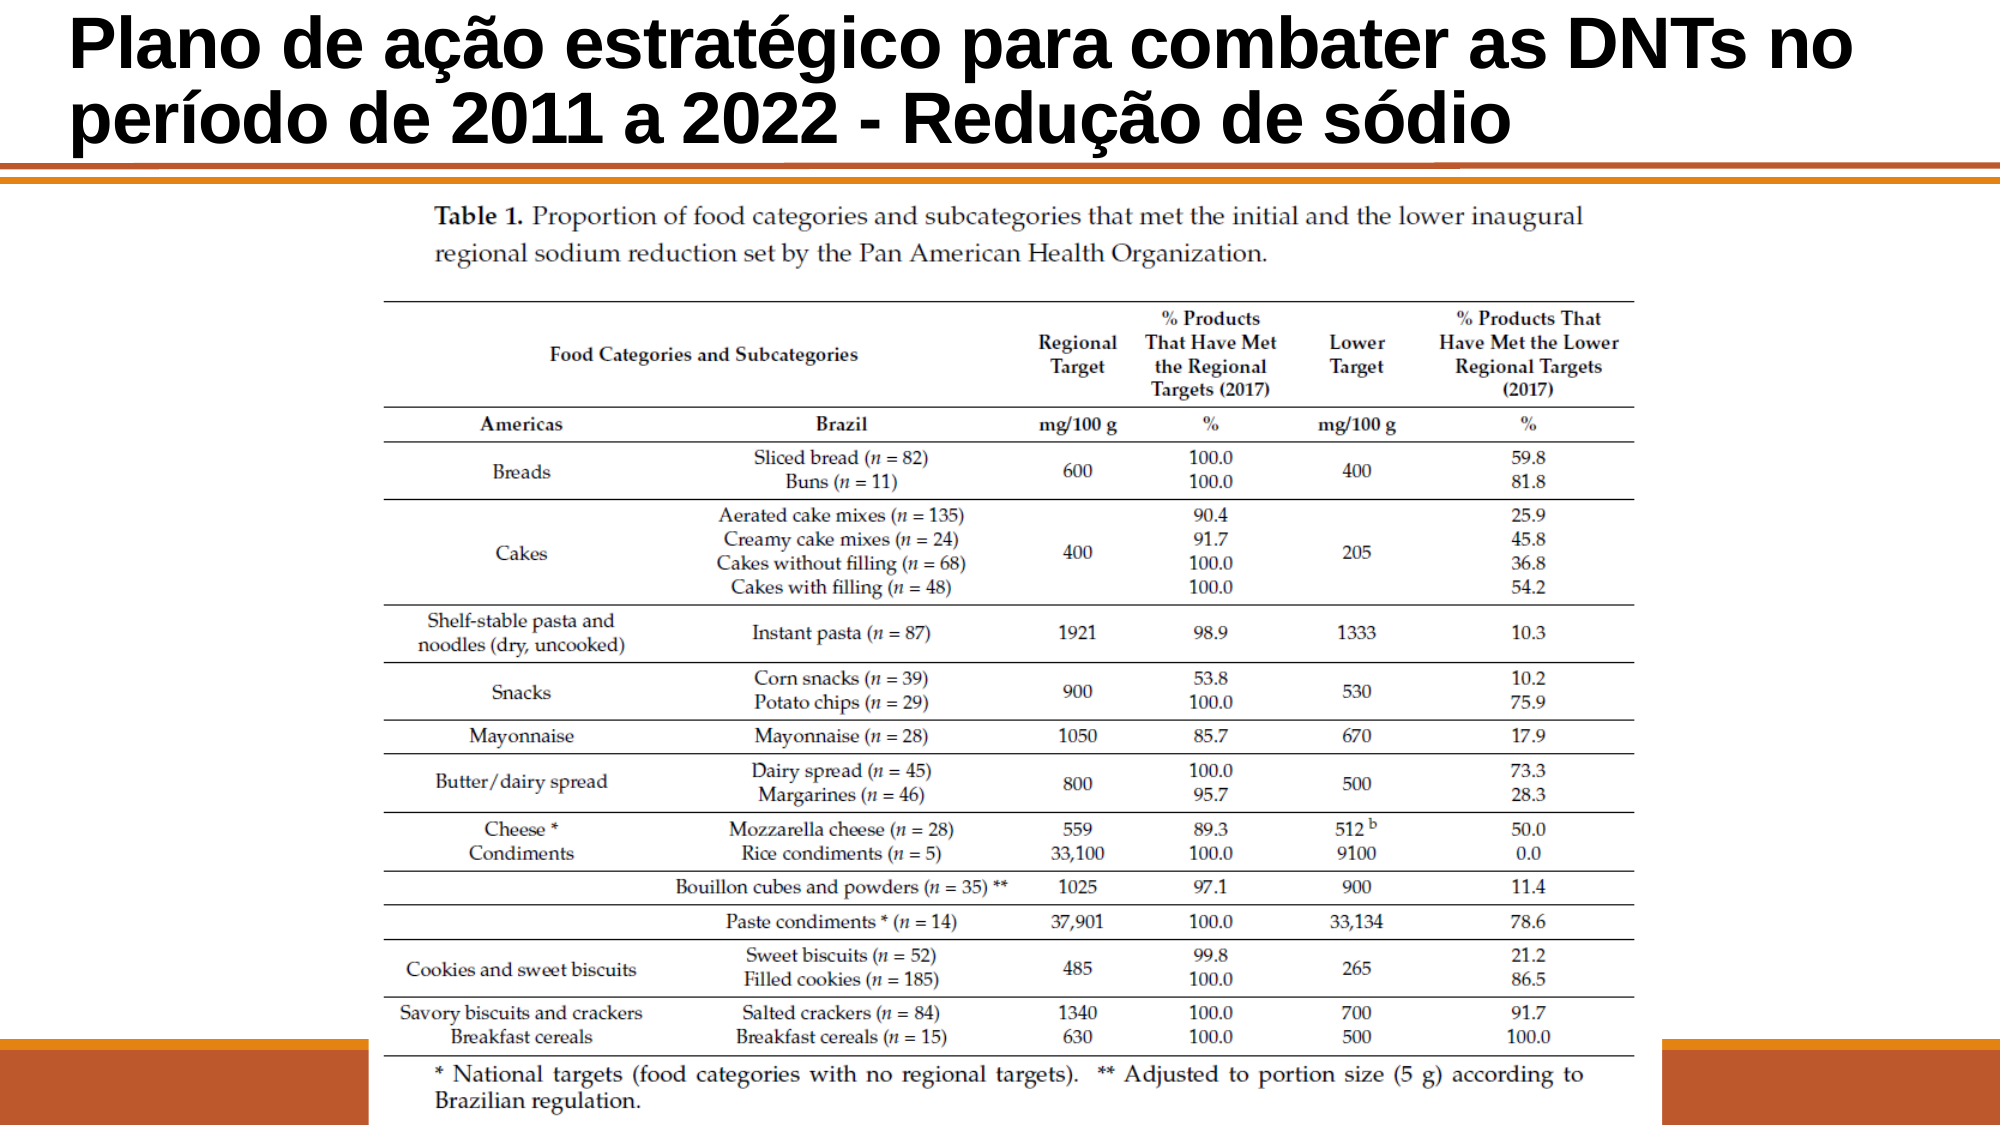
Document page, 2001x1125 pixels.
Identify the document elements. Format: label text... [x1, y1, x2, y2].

title Plano de ação estratégico para combater as DNTs no período de 2011 a 2022 - Redução de sódio [54, 14, 1975, 166]
picture [368, 190, 1663, 1125]
